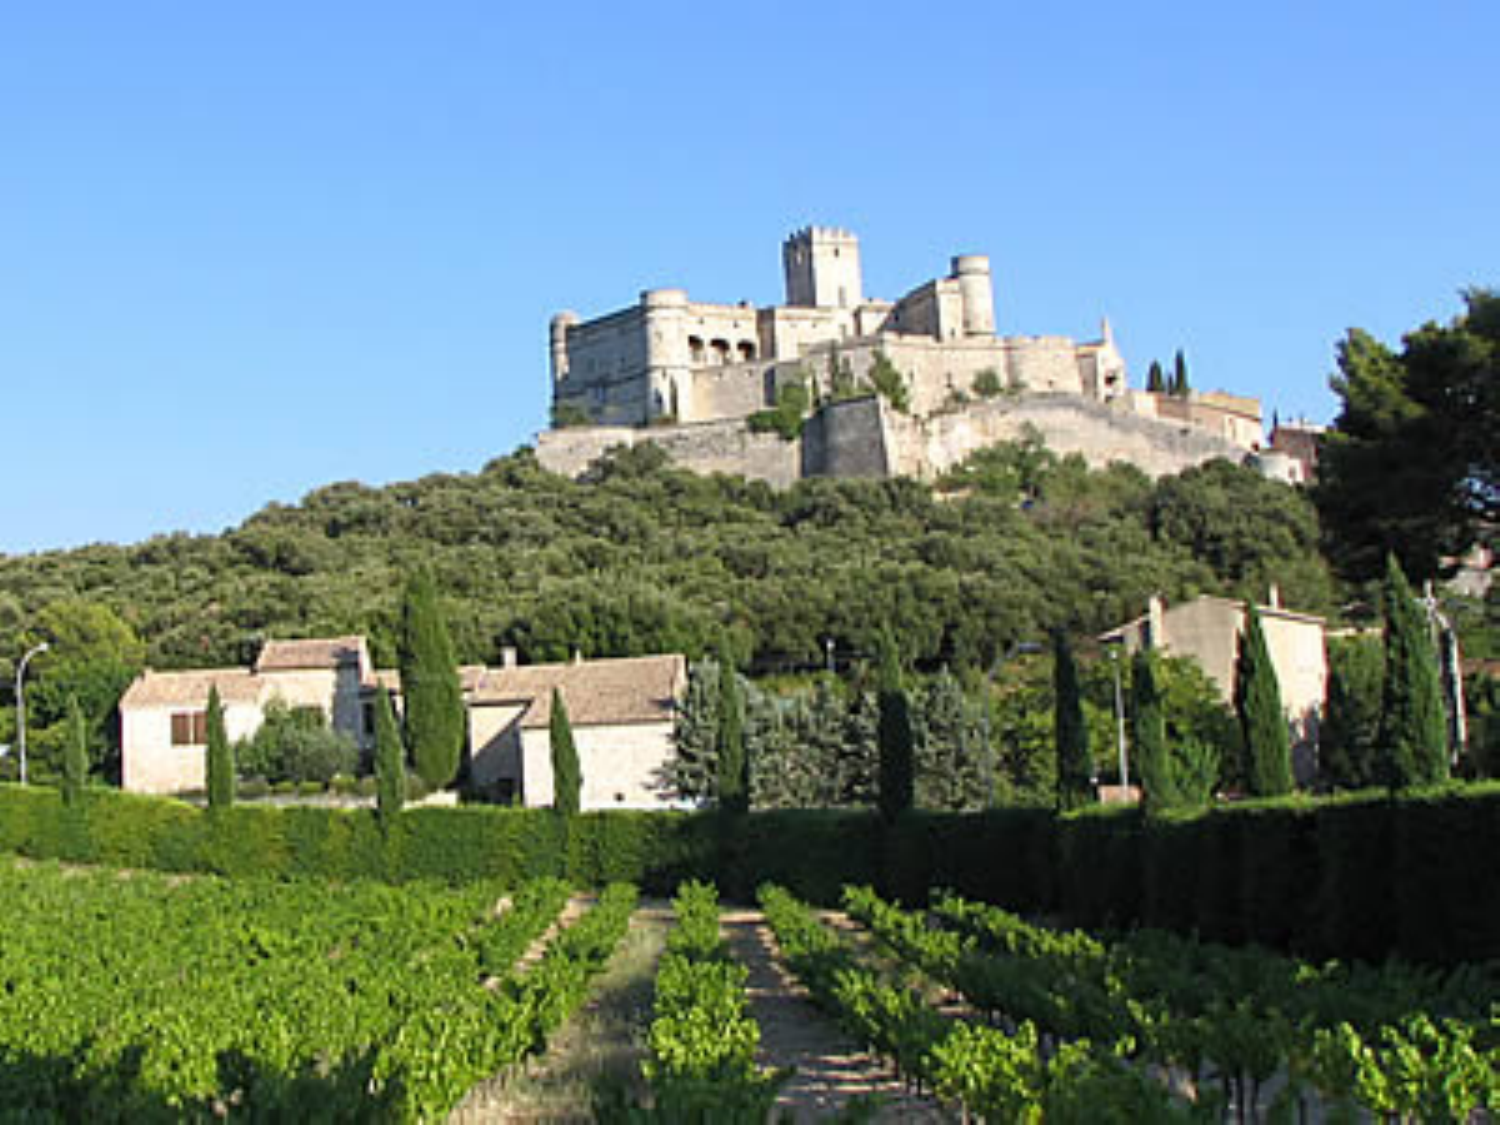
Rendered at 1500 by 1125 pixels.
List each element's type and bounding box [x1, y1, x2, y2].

list [0, 0, 1500, 1125]
